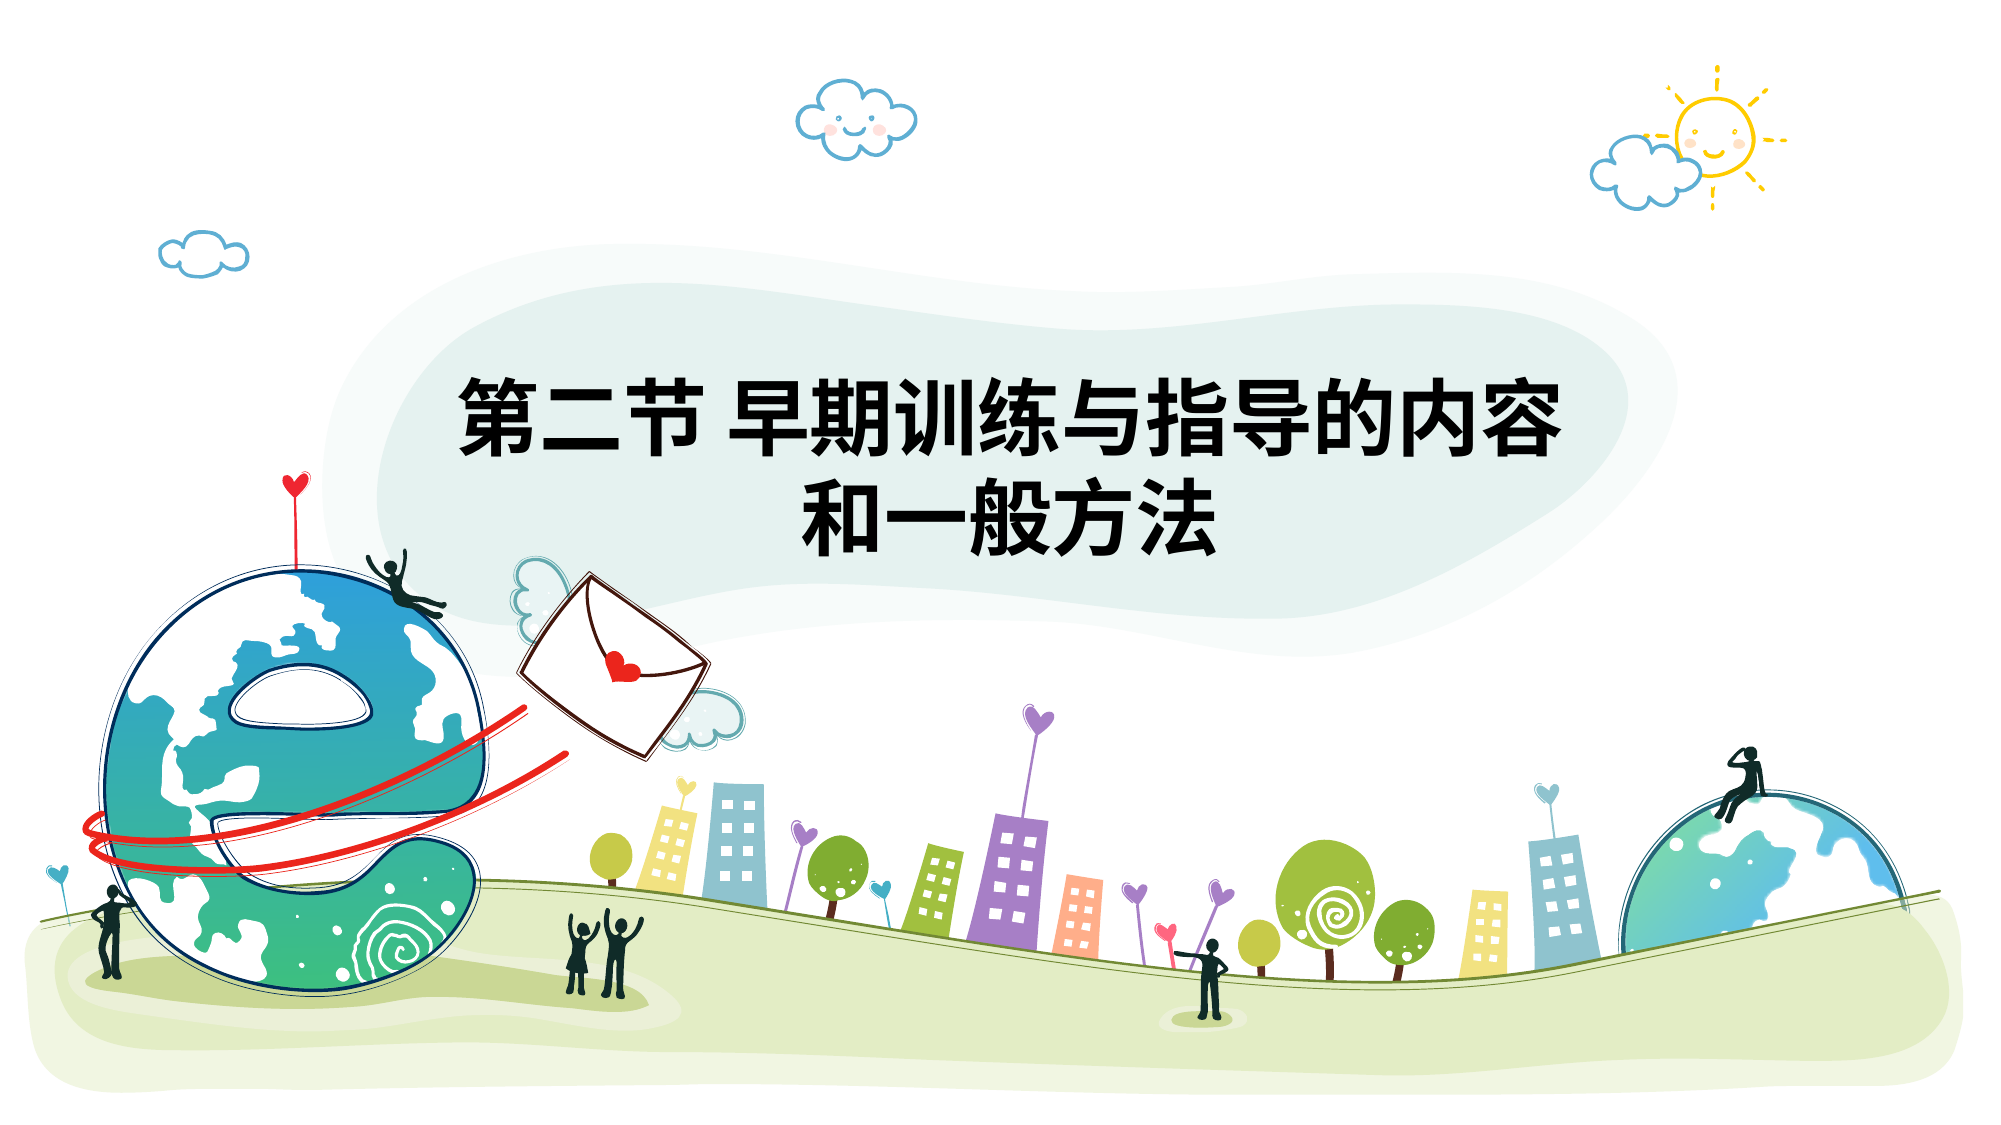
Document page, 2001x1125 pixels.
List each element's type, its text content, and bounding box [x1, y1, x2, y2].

title 第二节 早期训练与指导的内容和一般方法 [414, 357, 1606, 575]
